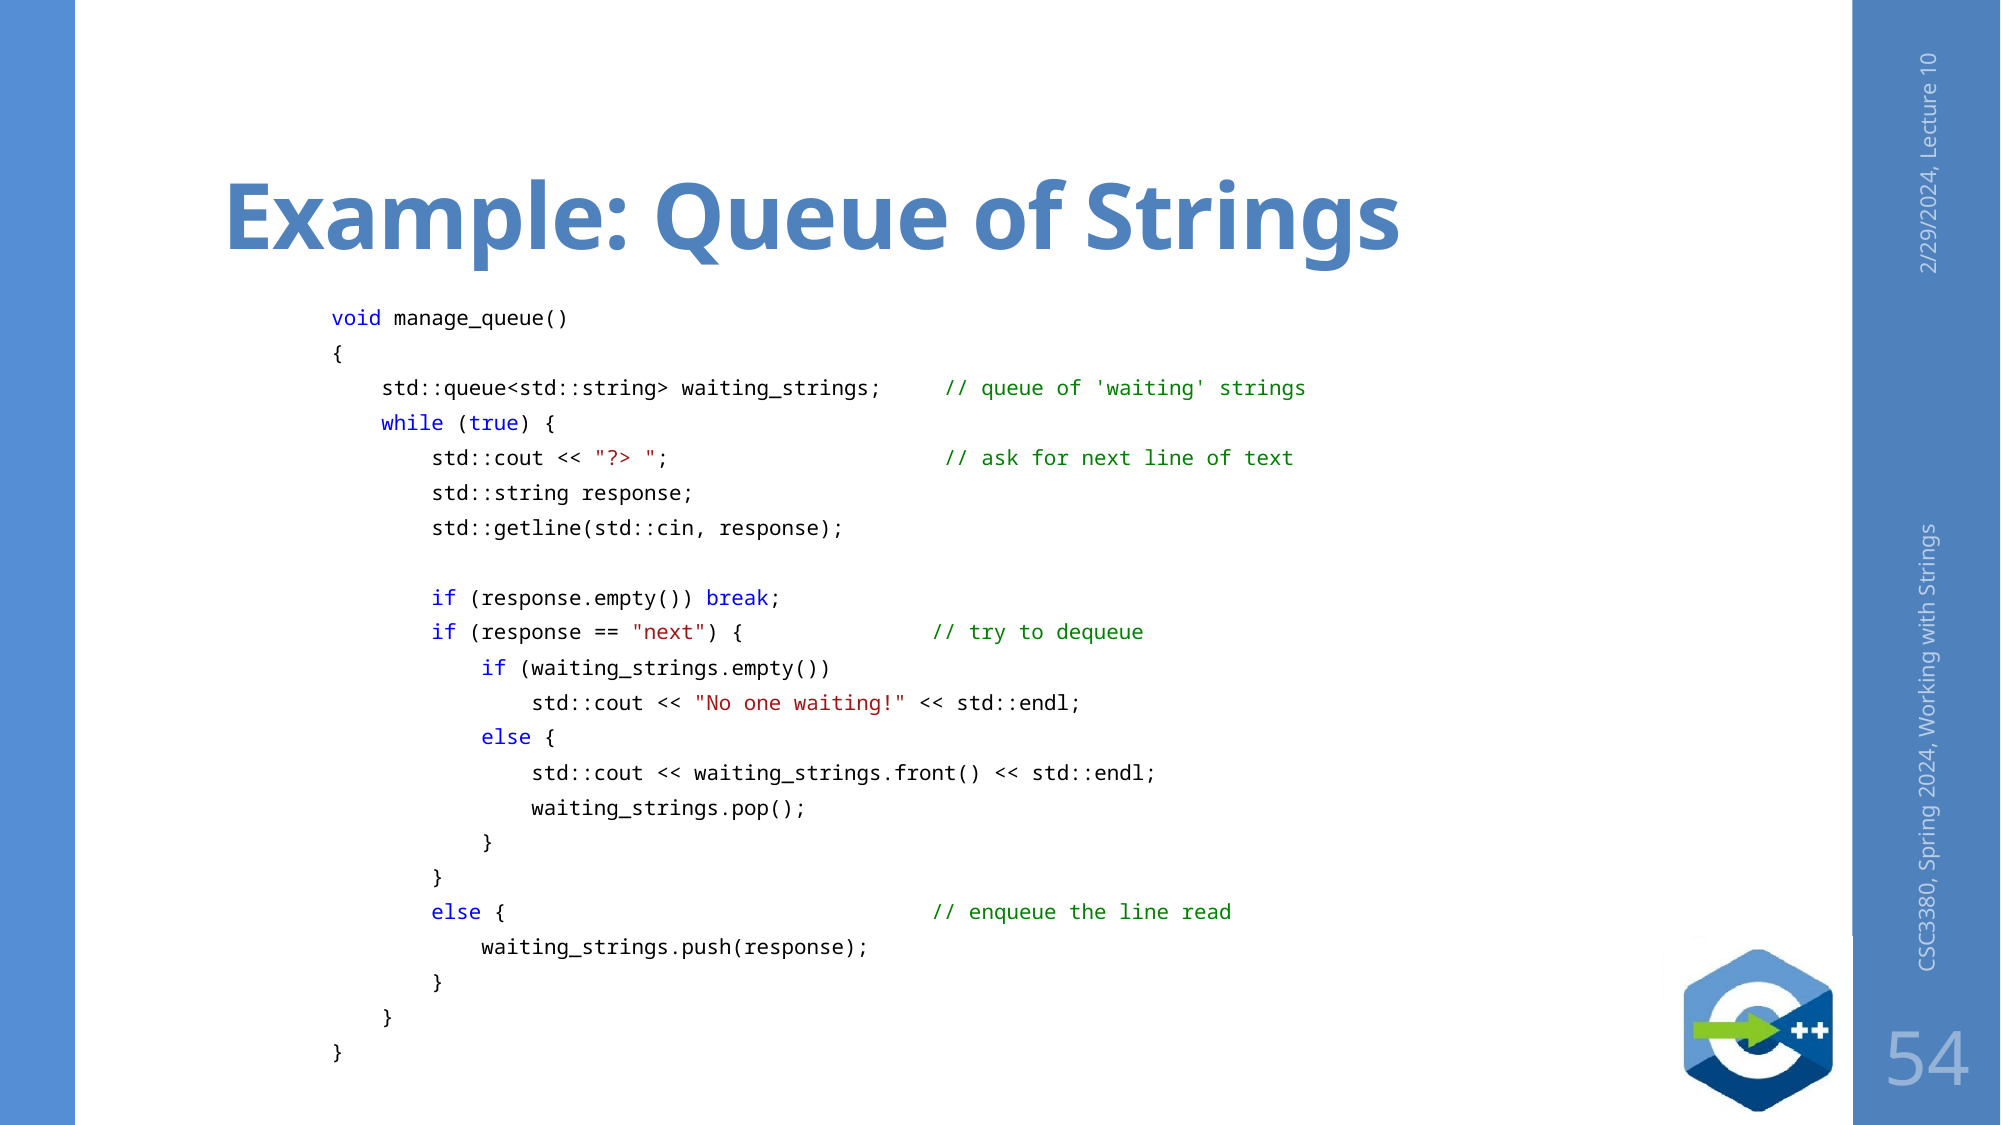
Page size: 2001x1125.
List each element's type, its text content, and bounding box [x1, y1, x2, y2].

picture [1663, 936, 1853, 1125]
footer CSC3380, Spring 2024, Working with Strings [1897, 400, 1958, 988]
title Example: Queue of Strings [206, 48, 1797, 278]
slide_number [1897, 37, 1958, 351]
slide_number 54 [1852, 1012, 2000, 1110]
list void manage_queue() { std::queue<std::string> waiting_strings; // queue of 'waiting' strings while (true) { std::cout << "?> "; // ask for next line of text std::string response; std::getline(std::cin, response); if (response.empty()) break; if (response == "next") { // try to dequeue if (waiting_strings.empty()) std::cout << "No one waiting!" << std::endl; else { std::cout << waiting_strings.front() << std::endl; waiting_strings.pop(); } } else { // enqueue the line read waiting_strings.push(response); } } } [206, 299, 1617, 1014]
